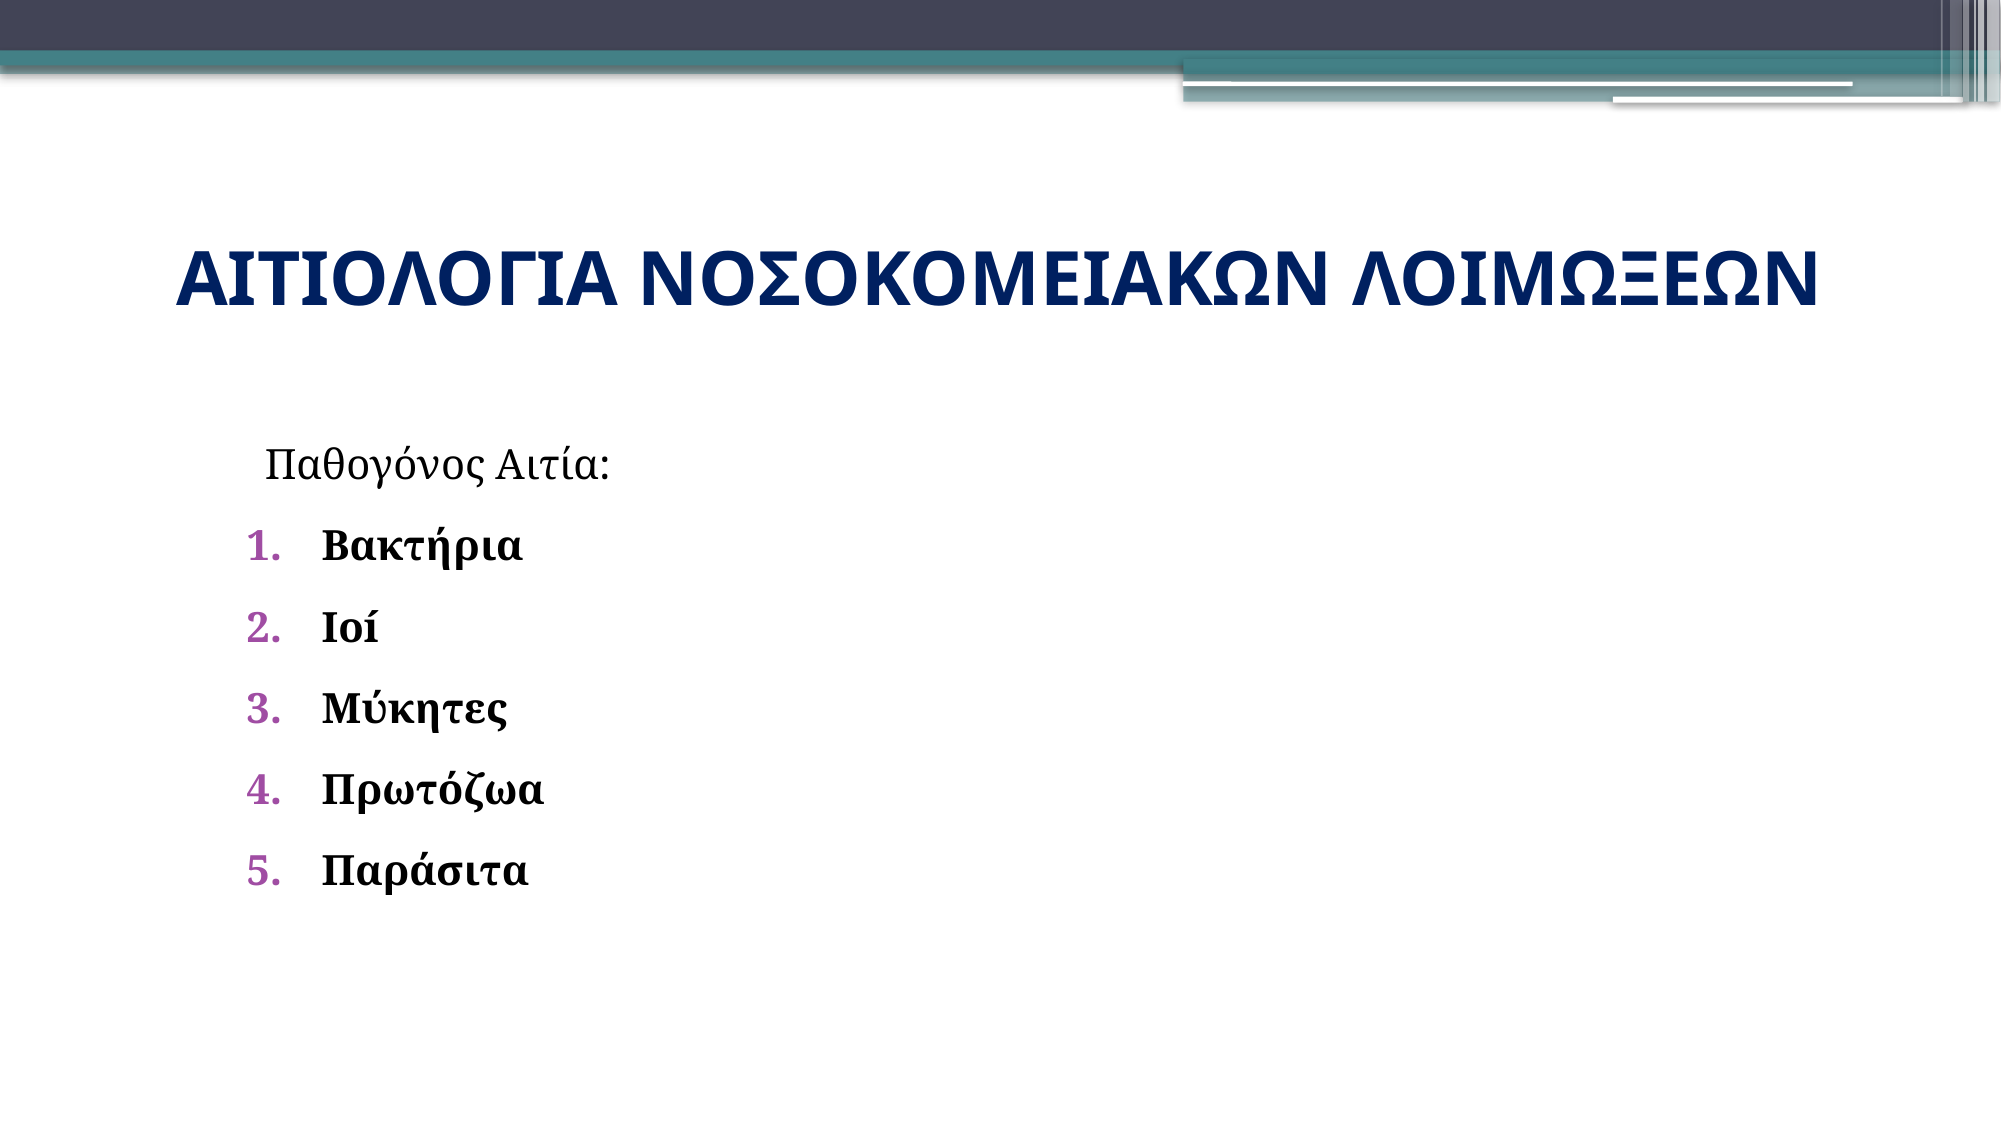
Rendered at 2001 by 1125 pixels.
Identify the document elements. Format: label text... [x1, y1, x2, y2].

title ΑΙΤΙΟΛΟΓΙΑ ΝΟΣΟΚΟΜΕΙΑΚΩΝ ΛΟΙΜΩΞΕΩΝ [99, 187, 1900, 363]
list Παθογόνος Αιτία: Βακτήρια Ioí Μύκητες Πρωτόζωα Παράσιτα [231, 405, 1900, 1079]
